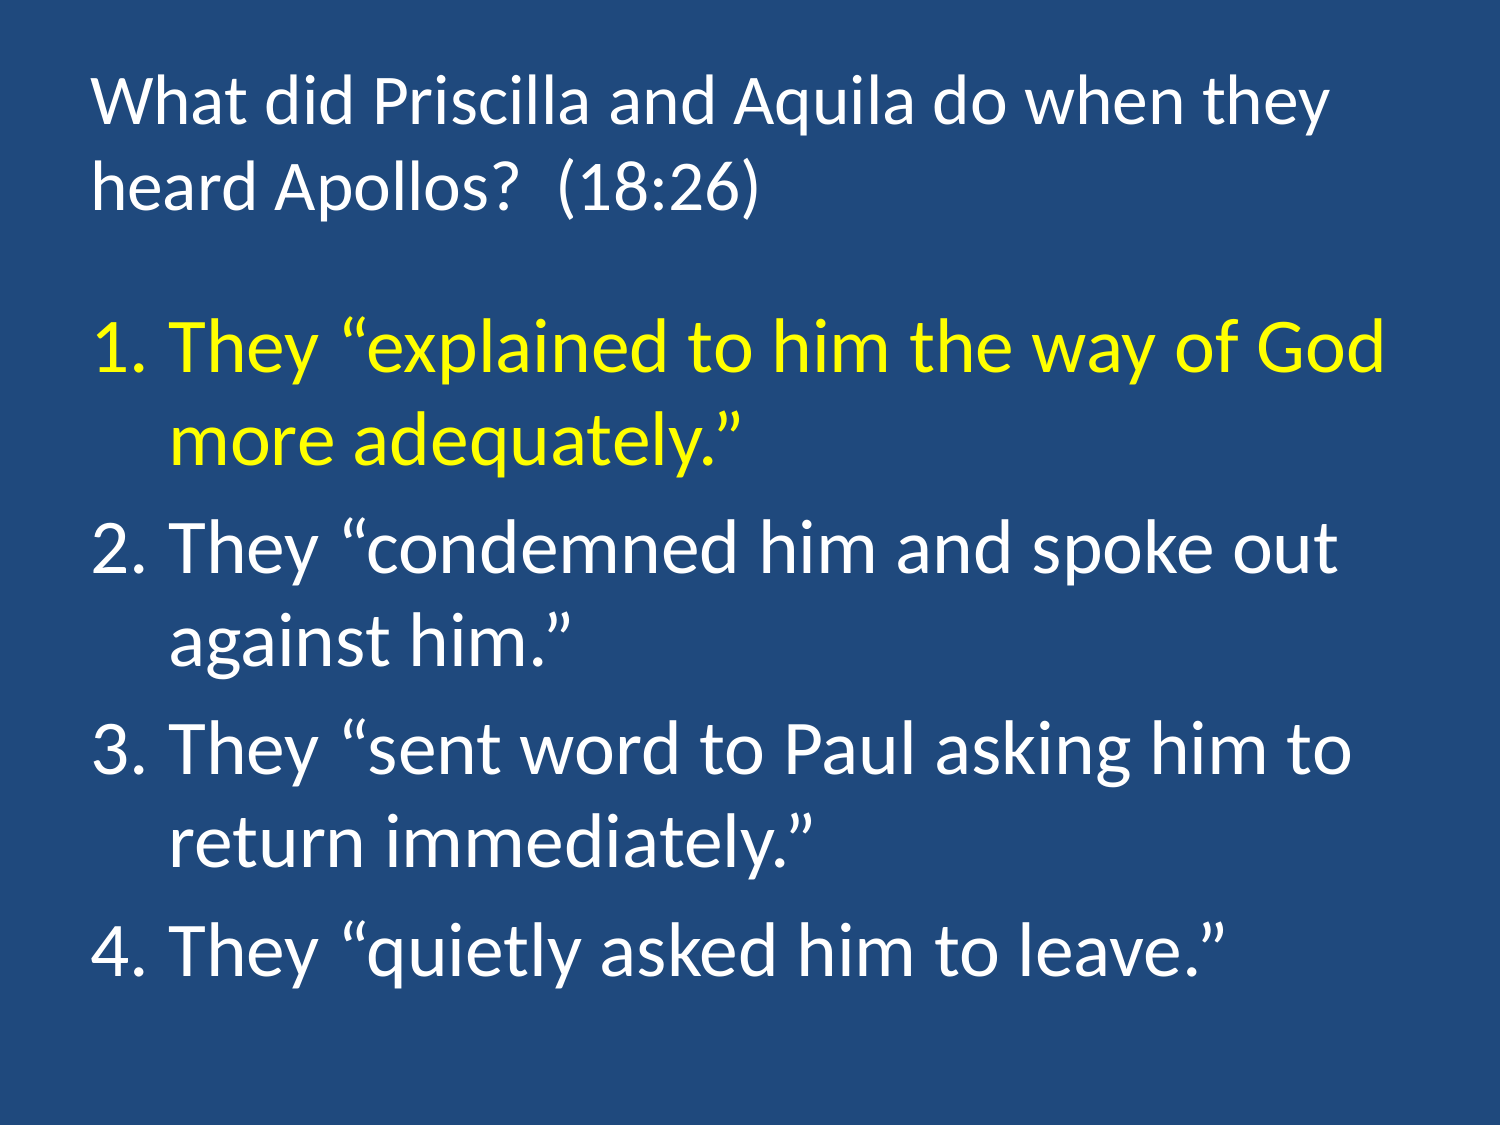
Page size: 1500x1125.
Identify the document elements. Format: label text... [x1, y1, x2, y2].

title What did Priscilla and Aquila do when they heard Apollos? (18:26) [75, 45, 1425, 233]
list They “explained to him the way of God more adequately.” They “condemned him and spoke out against him.” They “sent word to Paul asking him to return immediately.” They “quietly asked him to leave.” [75, 287, 1425, 1005]
